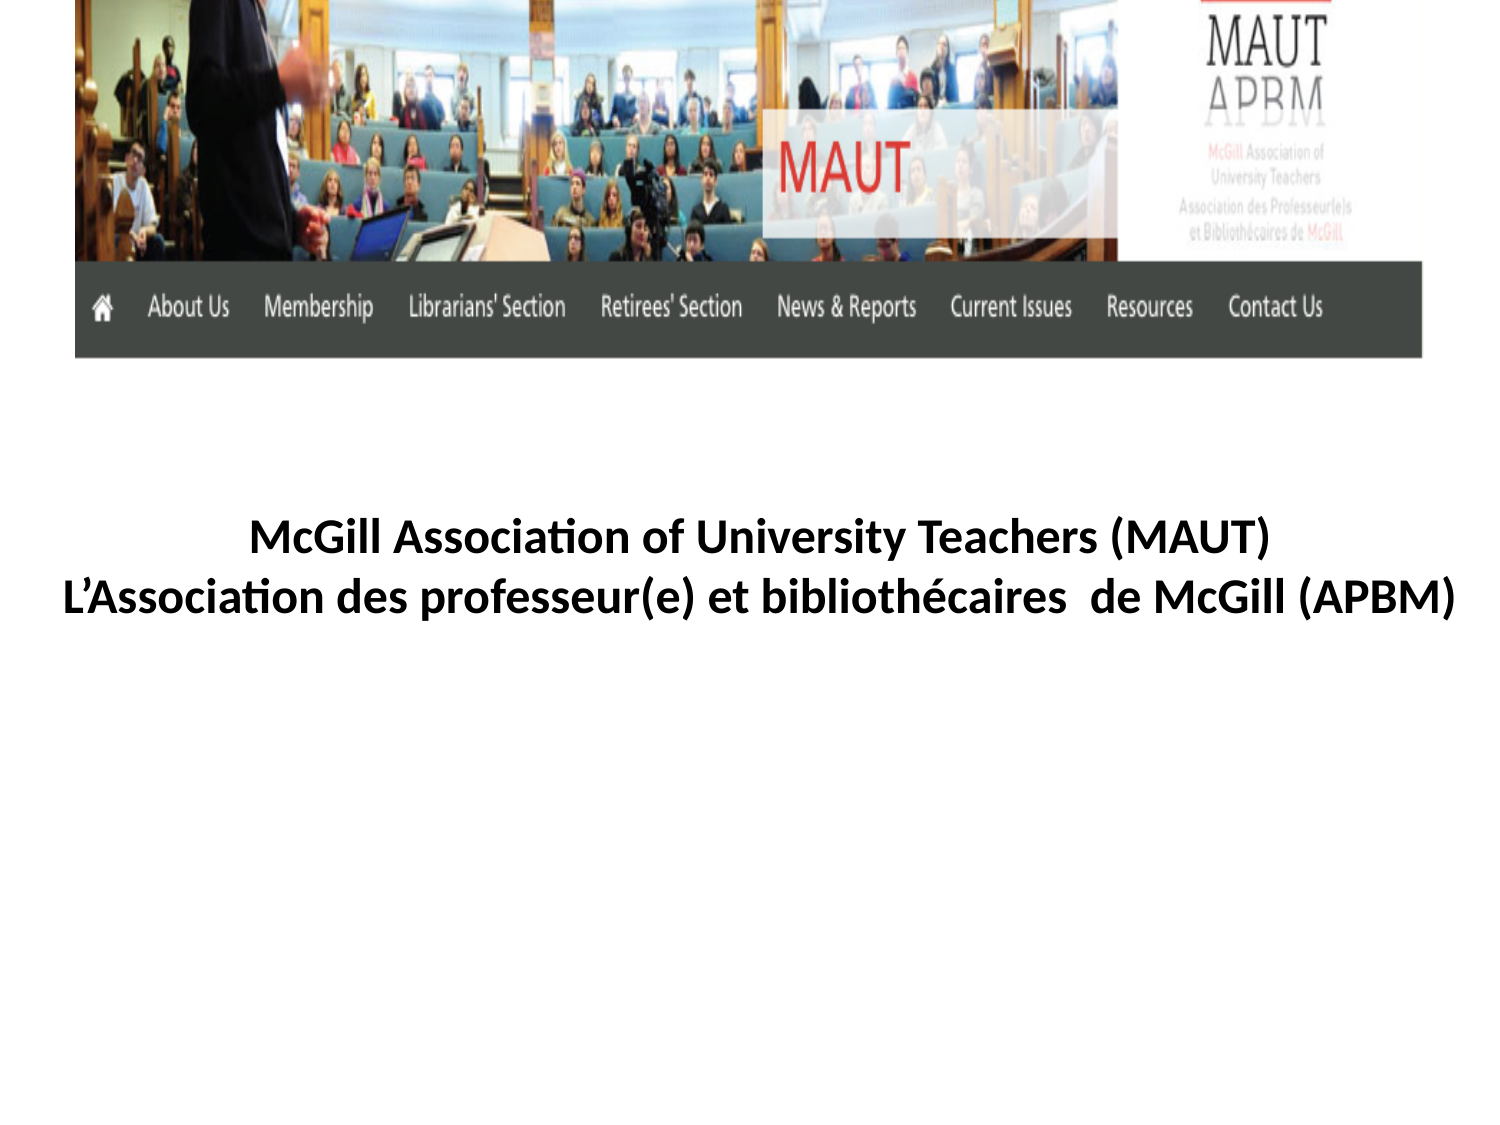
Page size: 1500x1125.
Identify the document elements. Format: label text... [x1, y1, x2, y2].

text_box McGill Association of University Teachers (MAUT) L’Association des professeur(e) et bibliothécaires de McGill (APBM) [48, 495, 1473, 631]
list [74, 0, 1426, 361]
